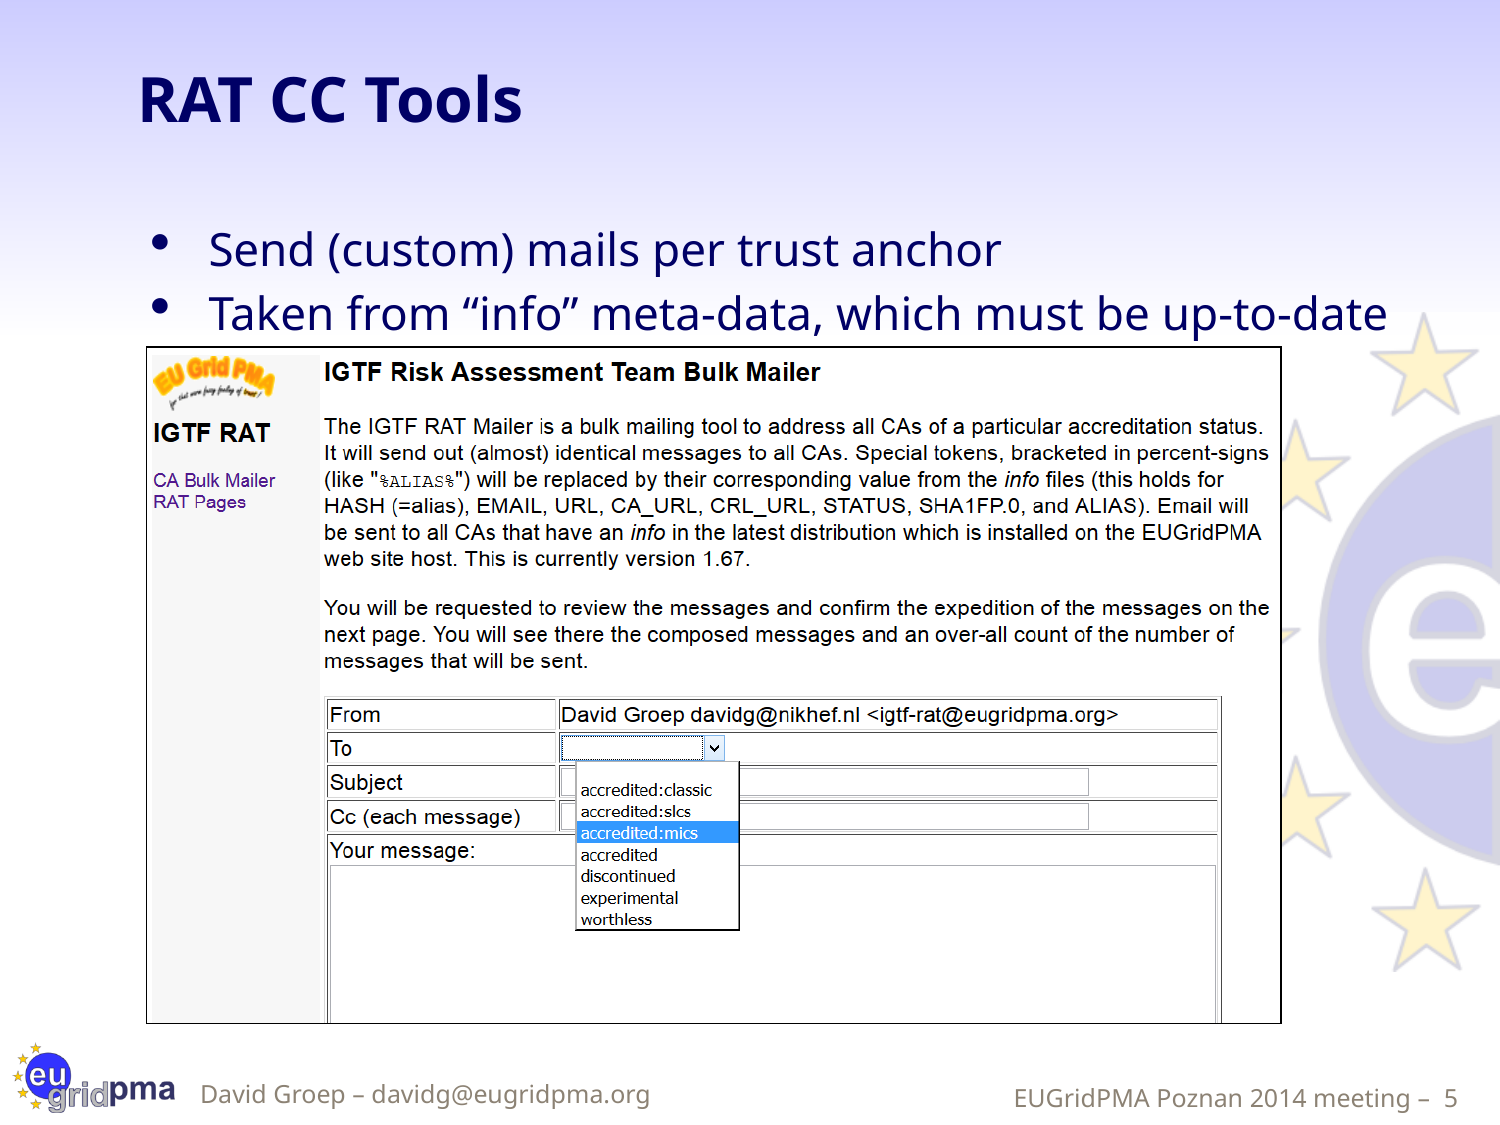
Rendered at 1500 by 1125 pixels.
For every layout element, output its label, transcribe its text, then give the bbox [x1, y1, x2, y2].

list Send (custom) mails per trust anchor Taken from “info” meta-data, which must be up-to-date [137, 212, 1457, 391]
picture [146, 347, 1281, 1023]
picture [12, 1042, 175, 1113]
picture [1282, 312, 1500, 972]
title RAT CC Tools [137, 24, 1458, 170]
